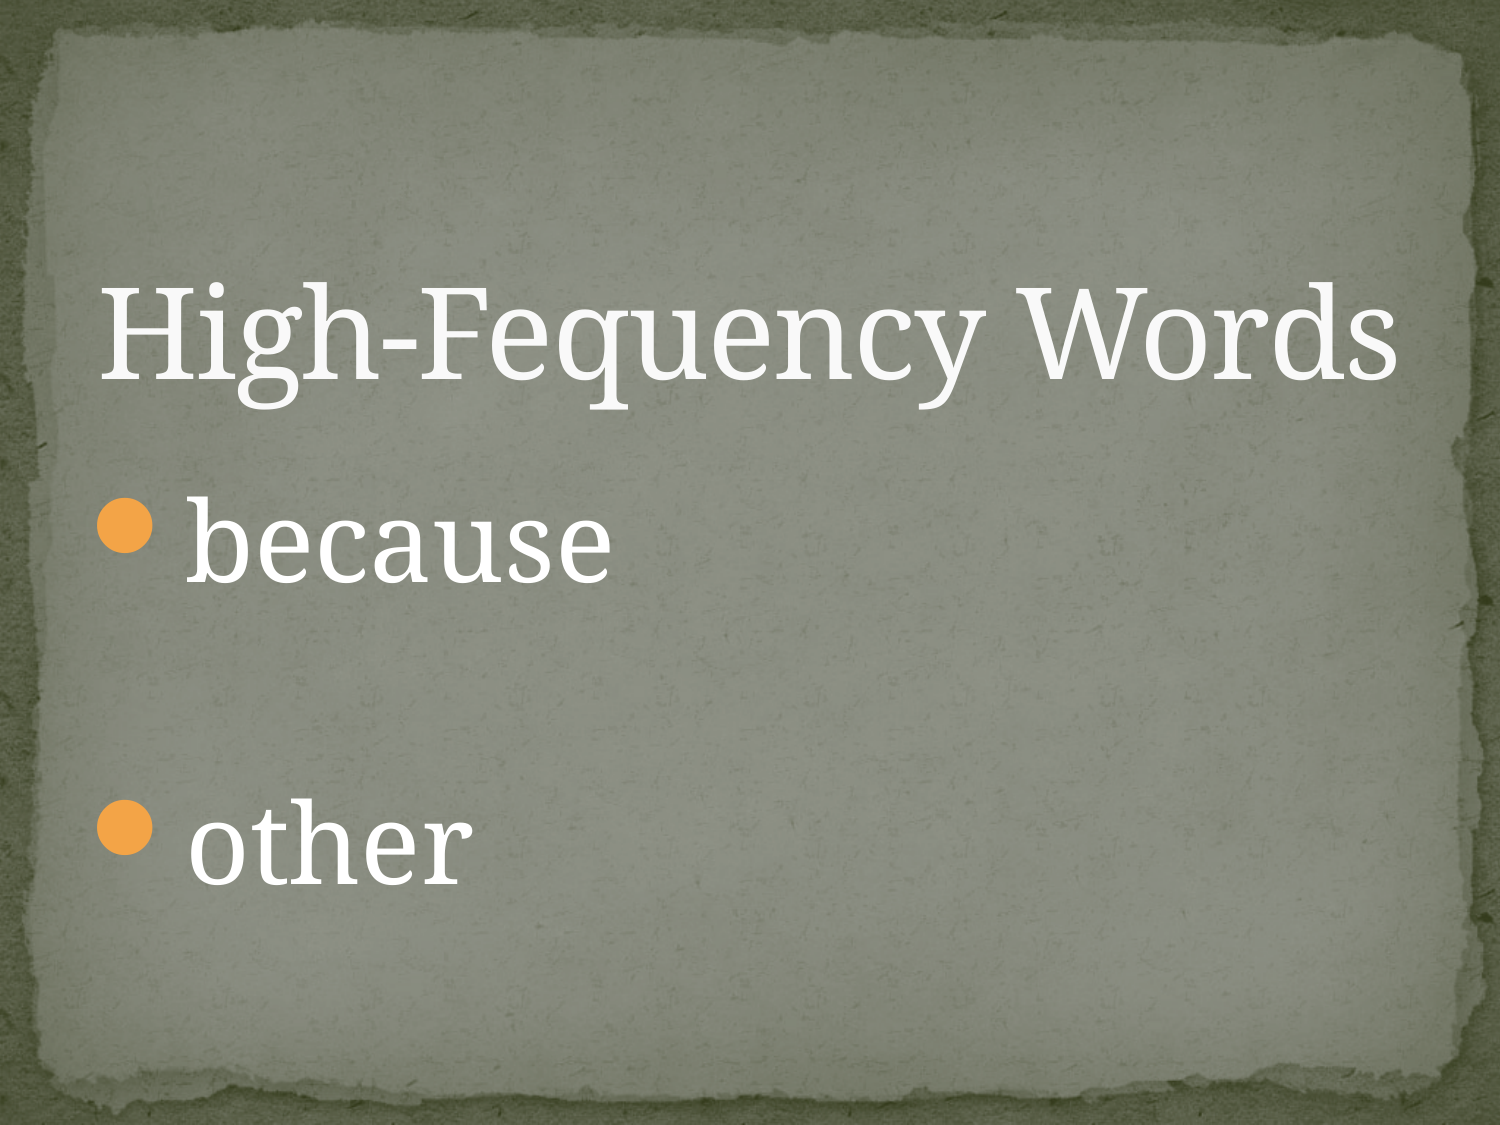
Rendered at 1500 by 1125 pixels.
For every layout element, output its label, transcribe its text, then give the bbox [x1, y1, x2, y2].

list because other [75, 462, 1425, 1000]
title High-Fequency Words [74, 212, 1425, 413]
